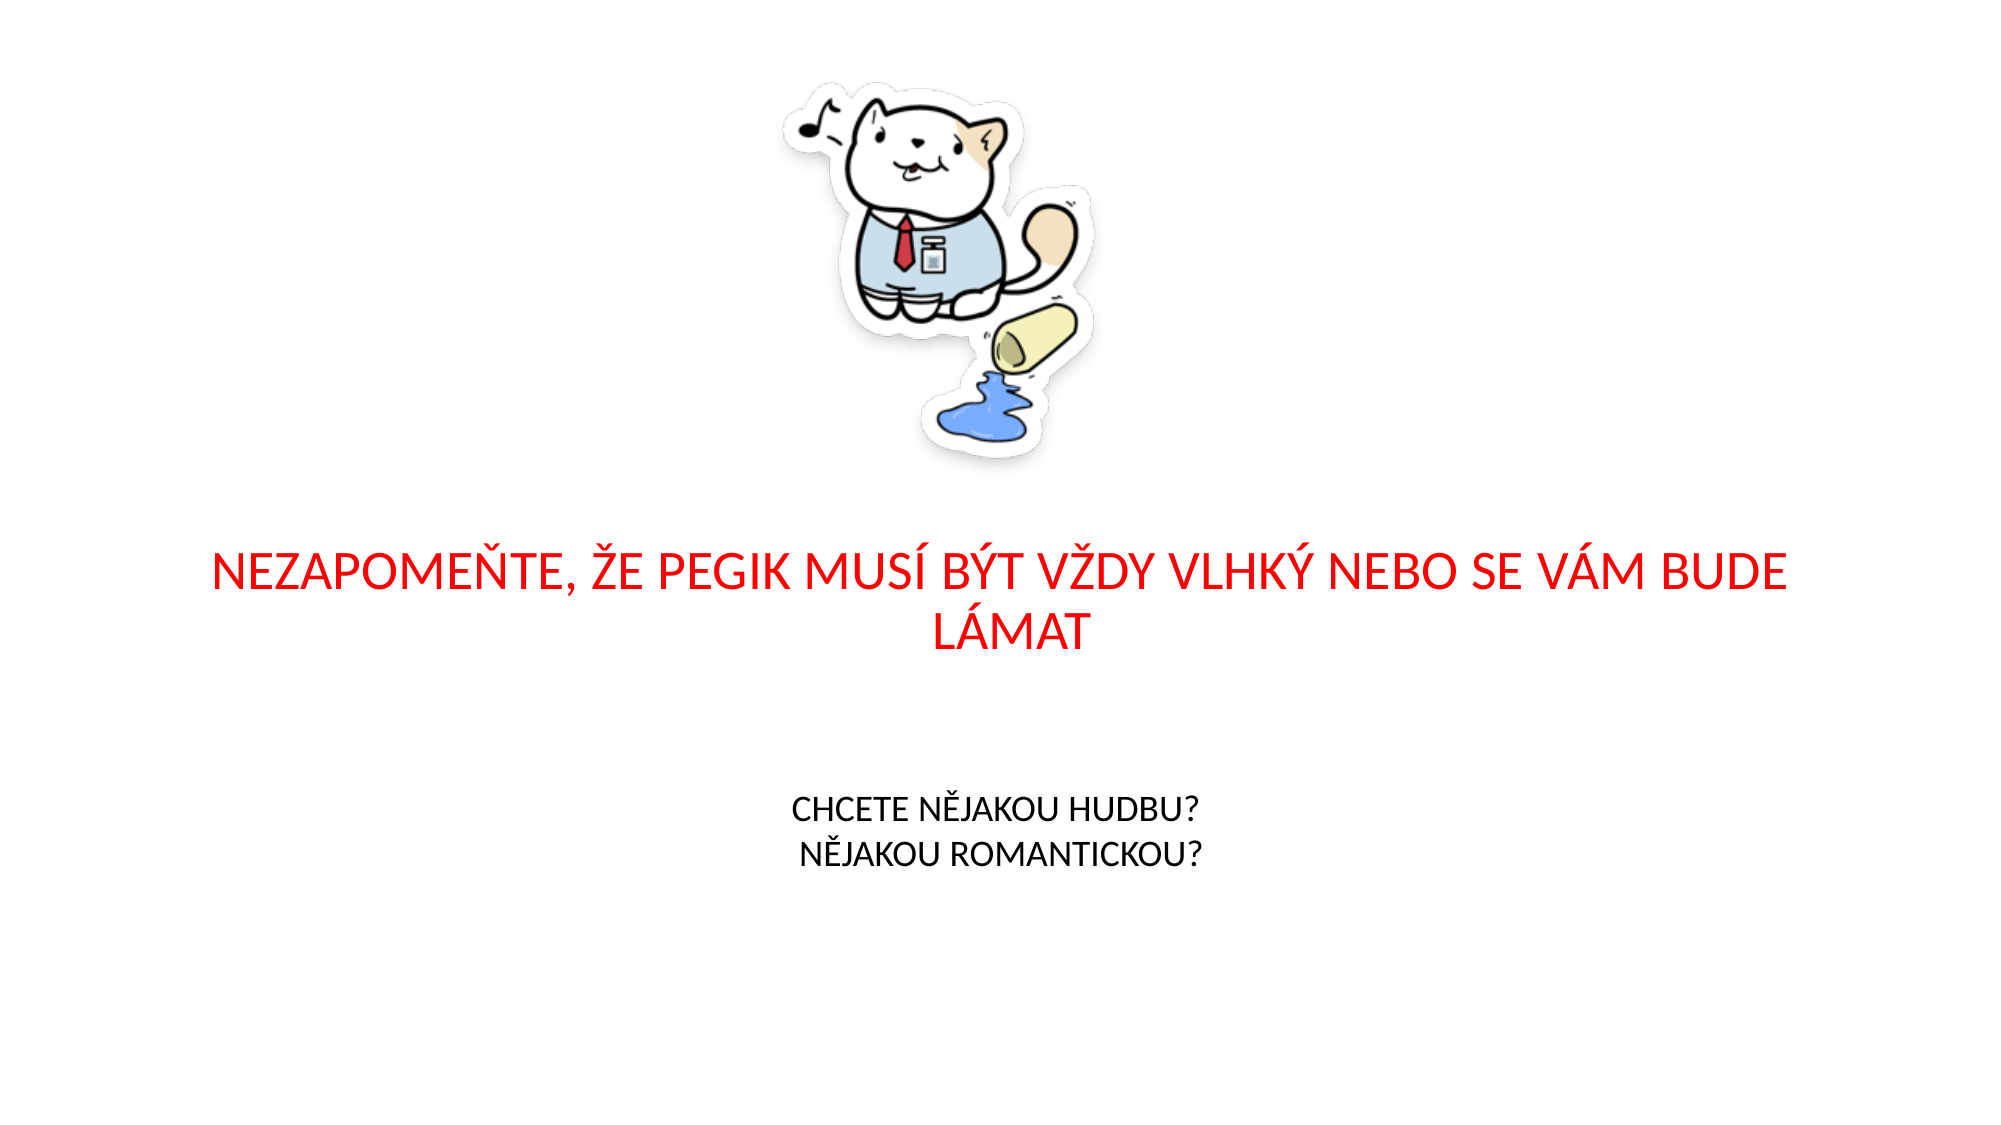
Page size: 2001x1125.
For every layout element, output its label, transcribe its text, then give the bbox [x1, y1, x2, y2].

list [742, 45, 1172, 476]
title NEZAPOMEŇTE, ŽE PEGIK MUSÍ BÝT VŽDY VLHKÝ NEBO SE VÁM BUDE LÁMAT [137, 453, 1863, 672]
text_box CHCETE NĚJAKOU HUDBU? NĚJAKOU ROMANTICKOU? [776, 776, 1227, 882]
